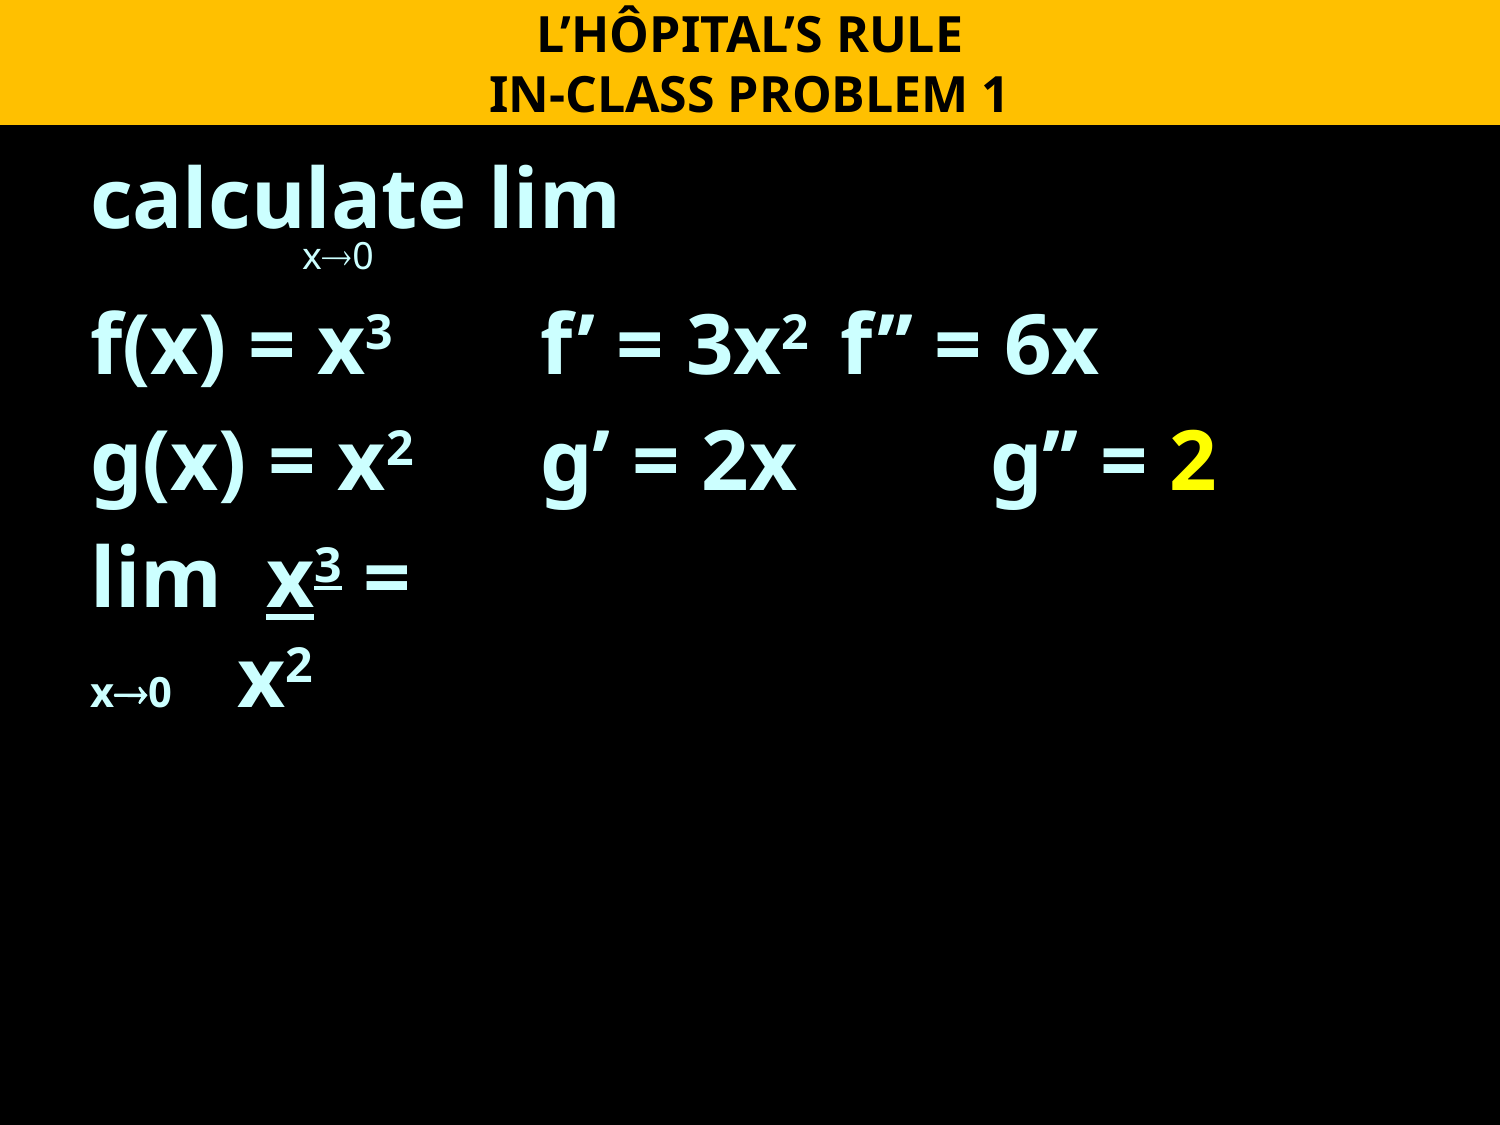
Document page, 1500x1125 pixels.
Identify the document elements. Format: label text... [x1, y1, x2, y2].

text_box x0 [287, 224, 425, 285]
text_box L’HÔPITAL’S RULE IN-CLASS PROBLEM 1 [0, 0, 1500, 125]
